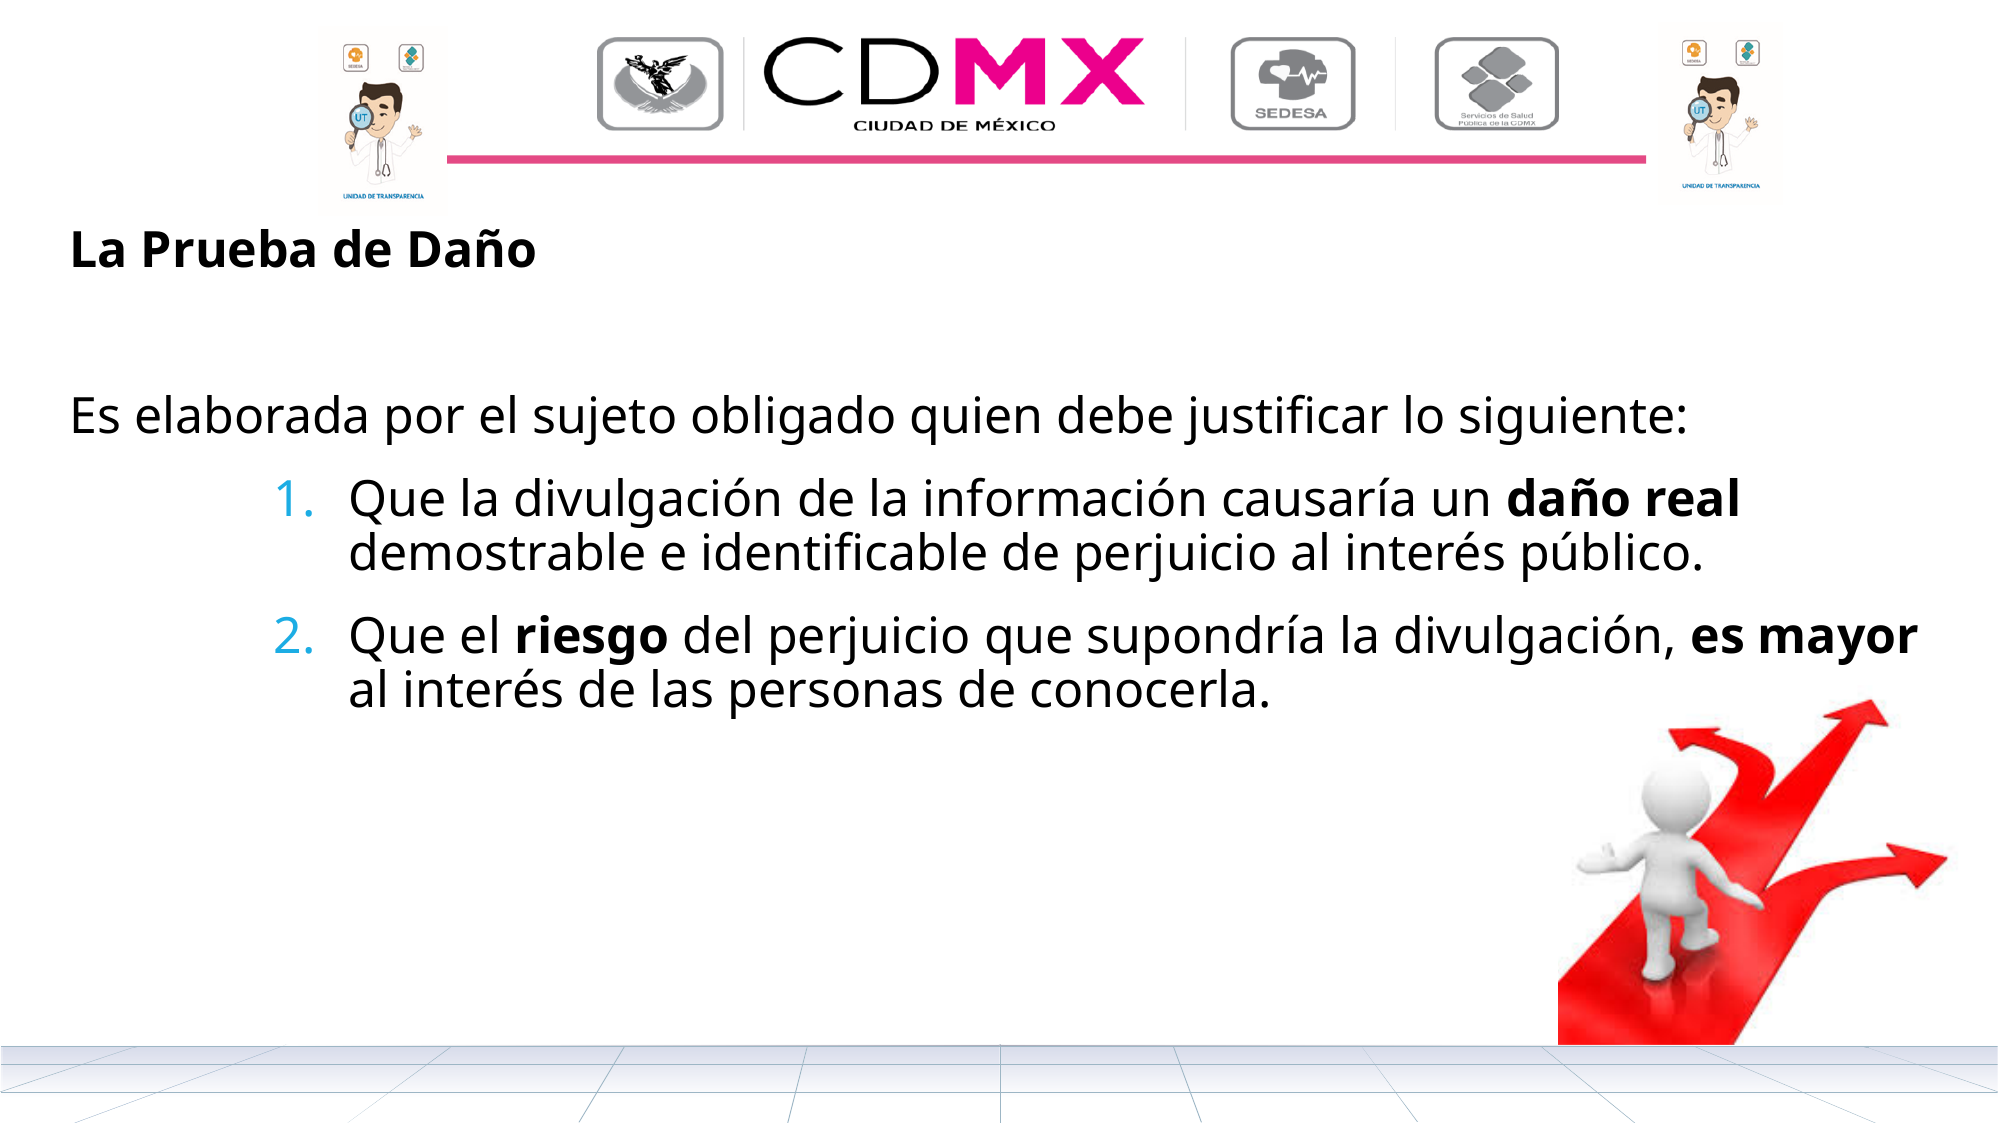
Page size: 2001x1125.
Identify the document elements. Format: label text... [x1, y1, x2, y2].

list La Prueba de Daño Es elaborada por el sujeto obligado quien debe justificar lo siguiente: Que la divulgación de la información causaría un daño real demostrable e identificable de perjuicio al interés público. Que el riesgo del perjuicio que supondría la divulgación, es mayor al interés de las personas de conocerla. [54, 216, 1956, 733]
picture [0, 643, 1999, 1125]
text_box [317, 22, 1784, 216]
